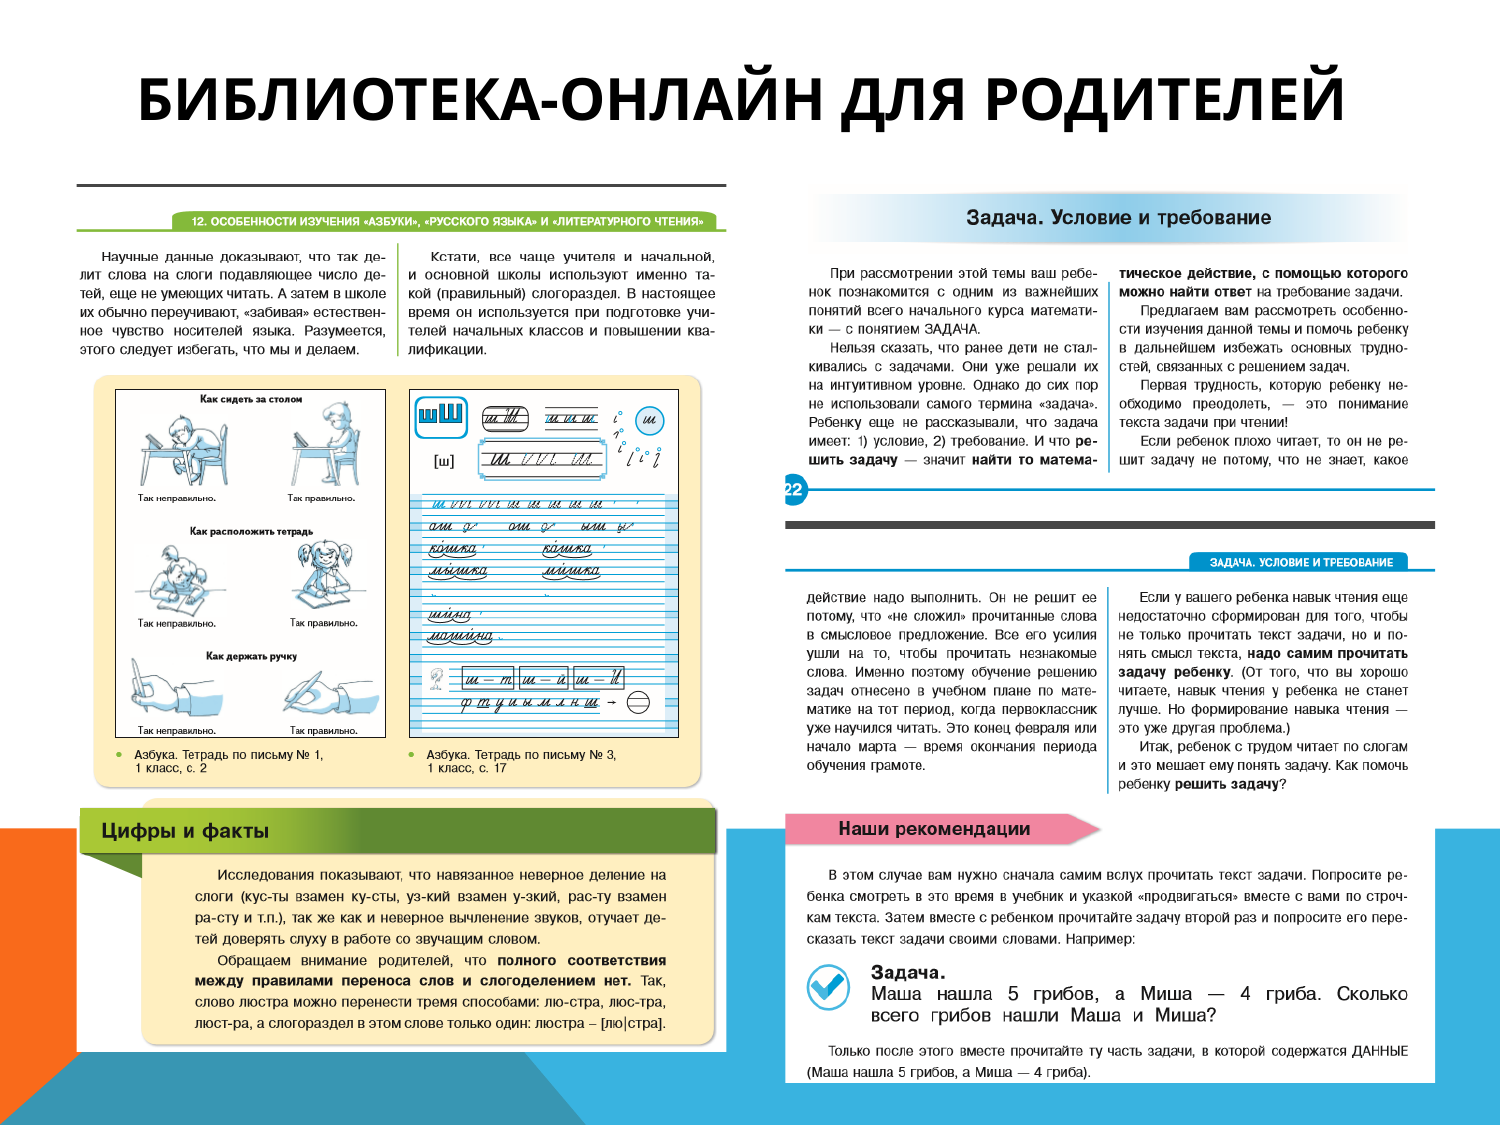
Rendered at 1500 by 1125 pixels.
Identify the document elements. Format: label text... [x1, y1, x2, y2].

picture [1293, 559, 1302, 566]
picture [76, 184, 727, 1052]
picture [785, 492, 1436, 568]
picture [785, 184, 1436, 488]
picture [1378, 559, 1389, 566]
picture [785, 572, 1436, 1083]
title Библиотека-онлайн для родителей [75, 45, 1425, 149]
picture [1275, 559, 1282, 565]
